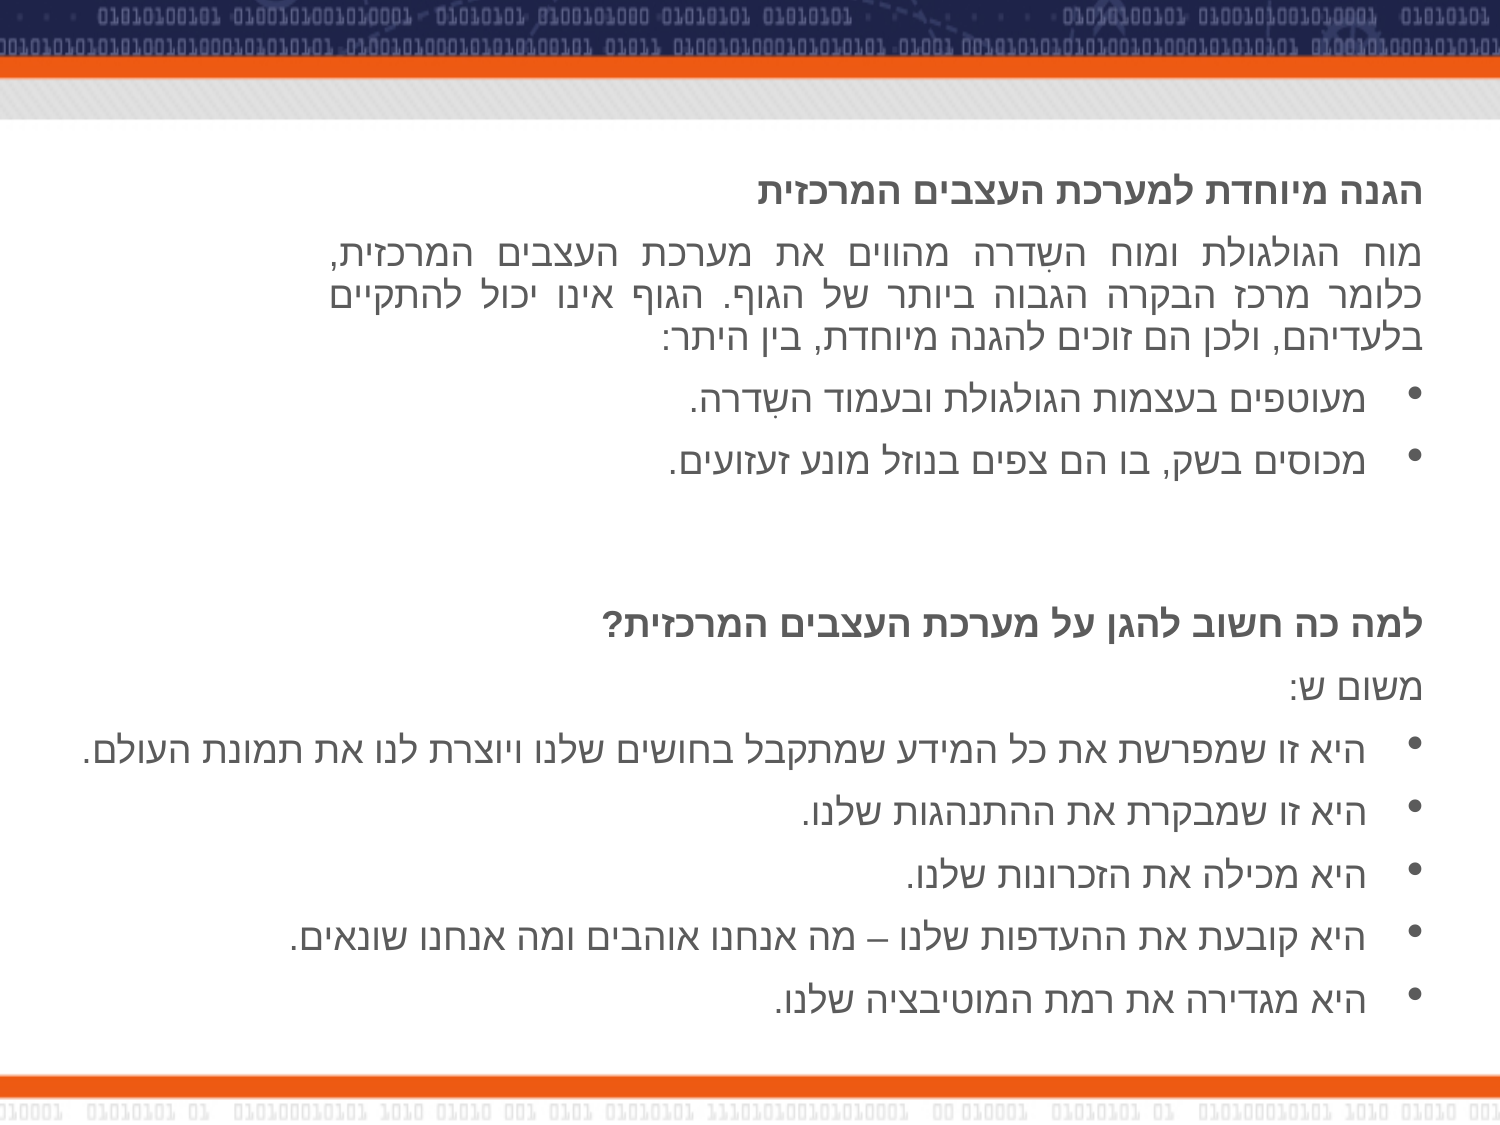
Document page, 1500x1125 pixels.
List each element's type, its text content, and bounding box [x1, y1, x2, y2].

picture [0, 0, 1500, 1125]
text_box למה כה חשוב להגן על מערכת העצבים המרכזית? משום ש: היא זו שמפרשת את כל המידע שמתקבל בחושים שלנו ויוצרת לנו את תמונת העולם. היא זו שמבקרת את ההתנהגות שלנו. היא מכילה את הזכרונות שלנו. היא קובעת את ההעדפות שלנו – מה אנחנו אוהבים ומה אנחנו שונאים. היא מגדירה את רמת המוטיבציה שלנו. [57, 596, 1439, 1029]
text_box הגנה מיוחדת למערכת העצבים המרכזית מוח הגולגולת ומוח השִדרה מהווים את מערכת העצבים המרכזית, כלומר מרכז הבקרה הגבוה ביותר של הגוף. הגוף אינו יכול להתקיים בלעדיהם, ולכן הם זוכים להגנה מיוחדת, בין היתר: מעוטפים בעצמות הגולגולת ובעמוד השִדרה. מכוסים בשק, בו הם צפים בנוזל מונע זעזועים. [313, 162, 1439, 490]
